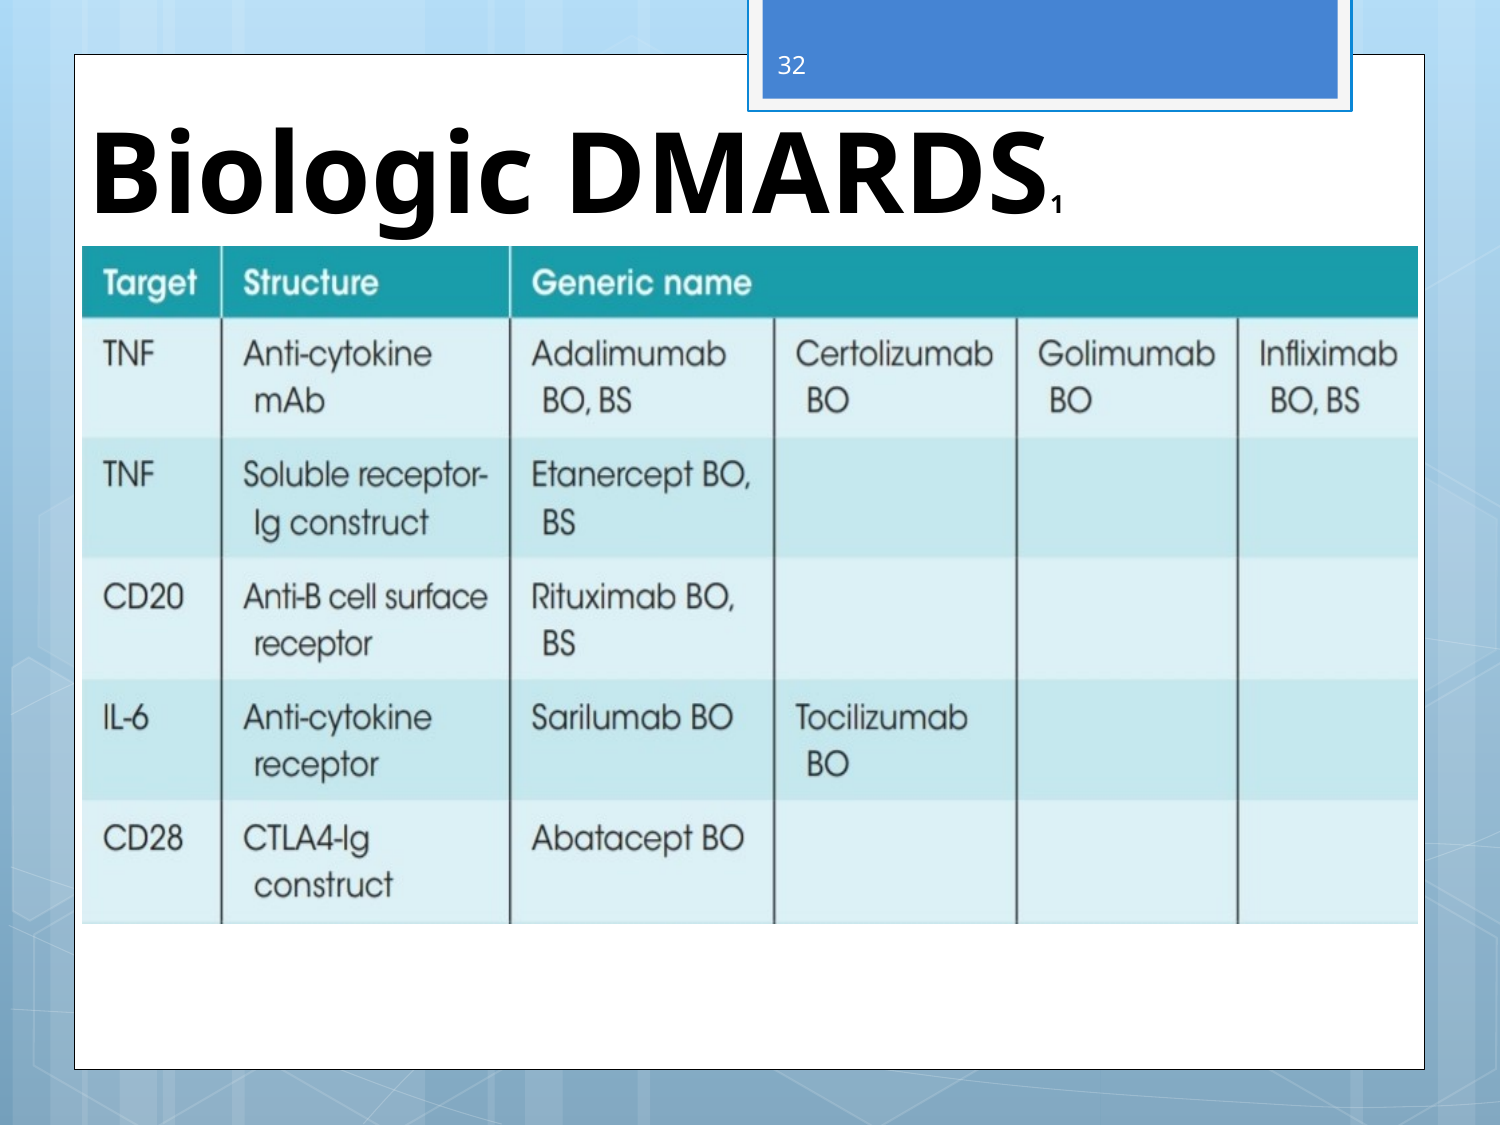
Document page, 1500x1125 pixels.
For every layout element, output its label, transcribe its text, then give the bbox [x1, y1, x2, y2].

text_box Biologic DMARDS1 [72, 93, 1080, 244]
slide_number 32 [762, 36, 982, 97]
picture [81, 245, 1419, 924]
